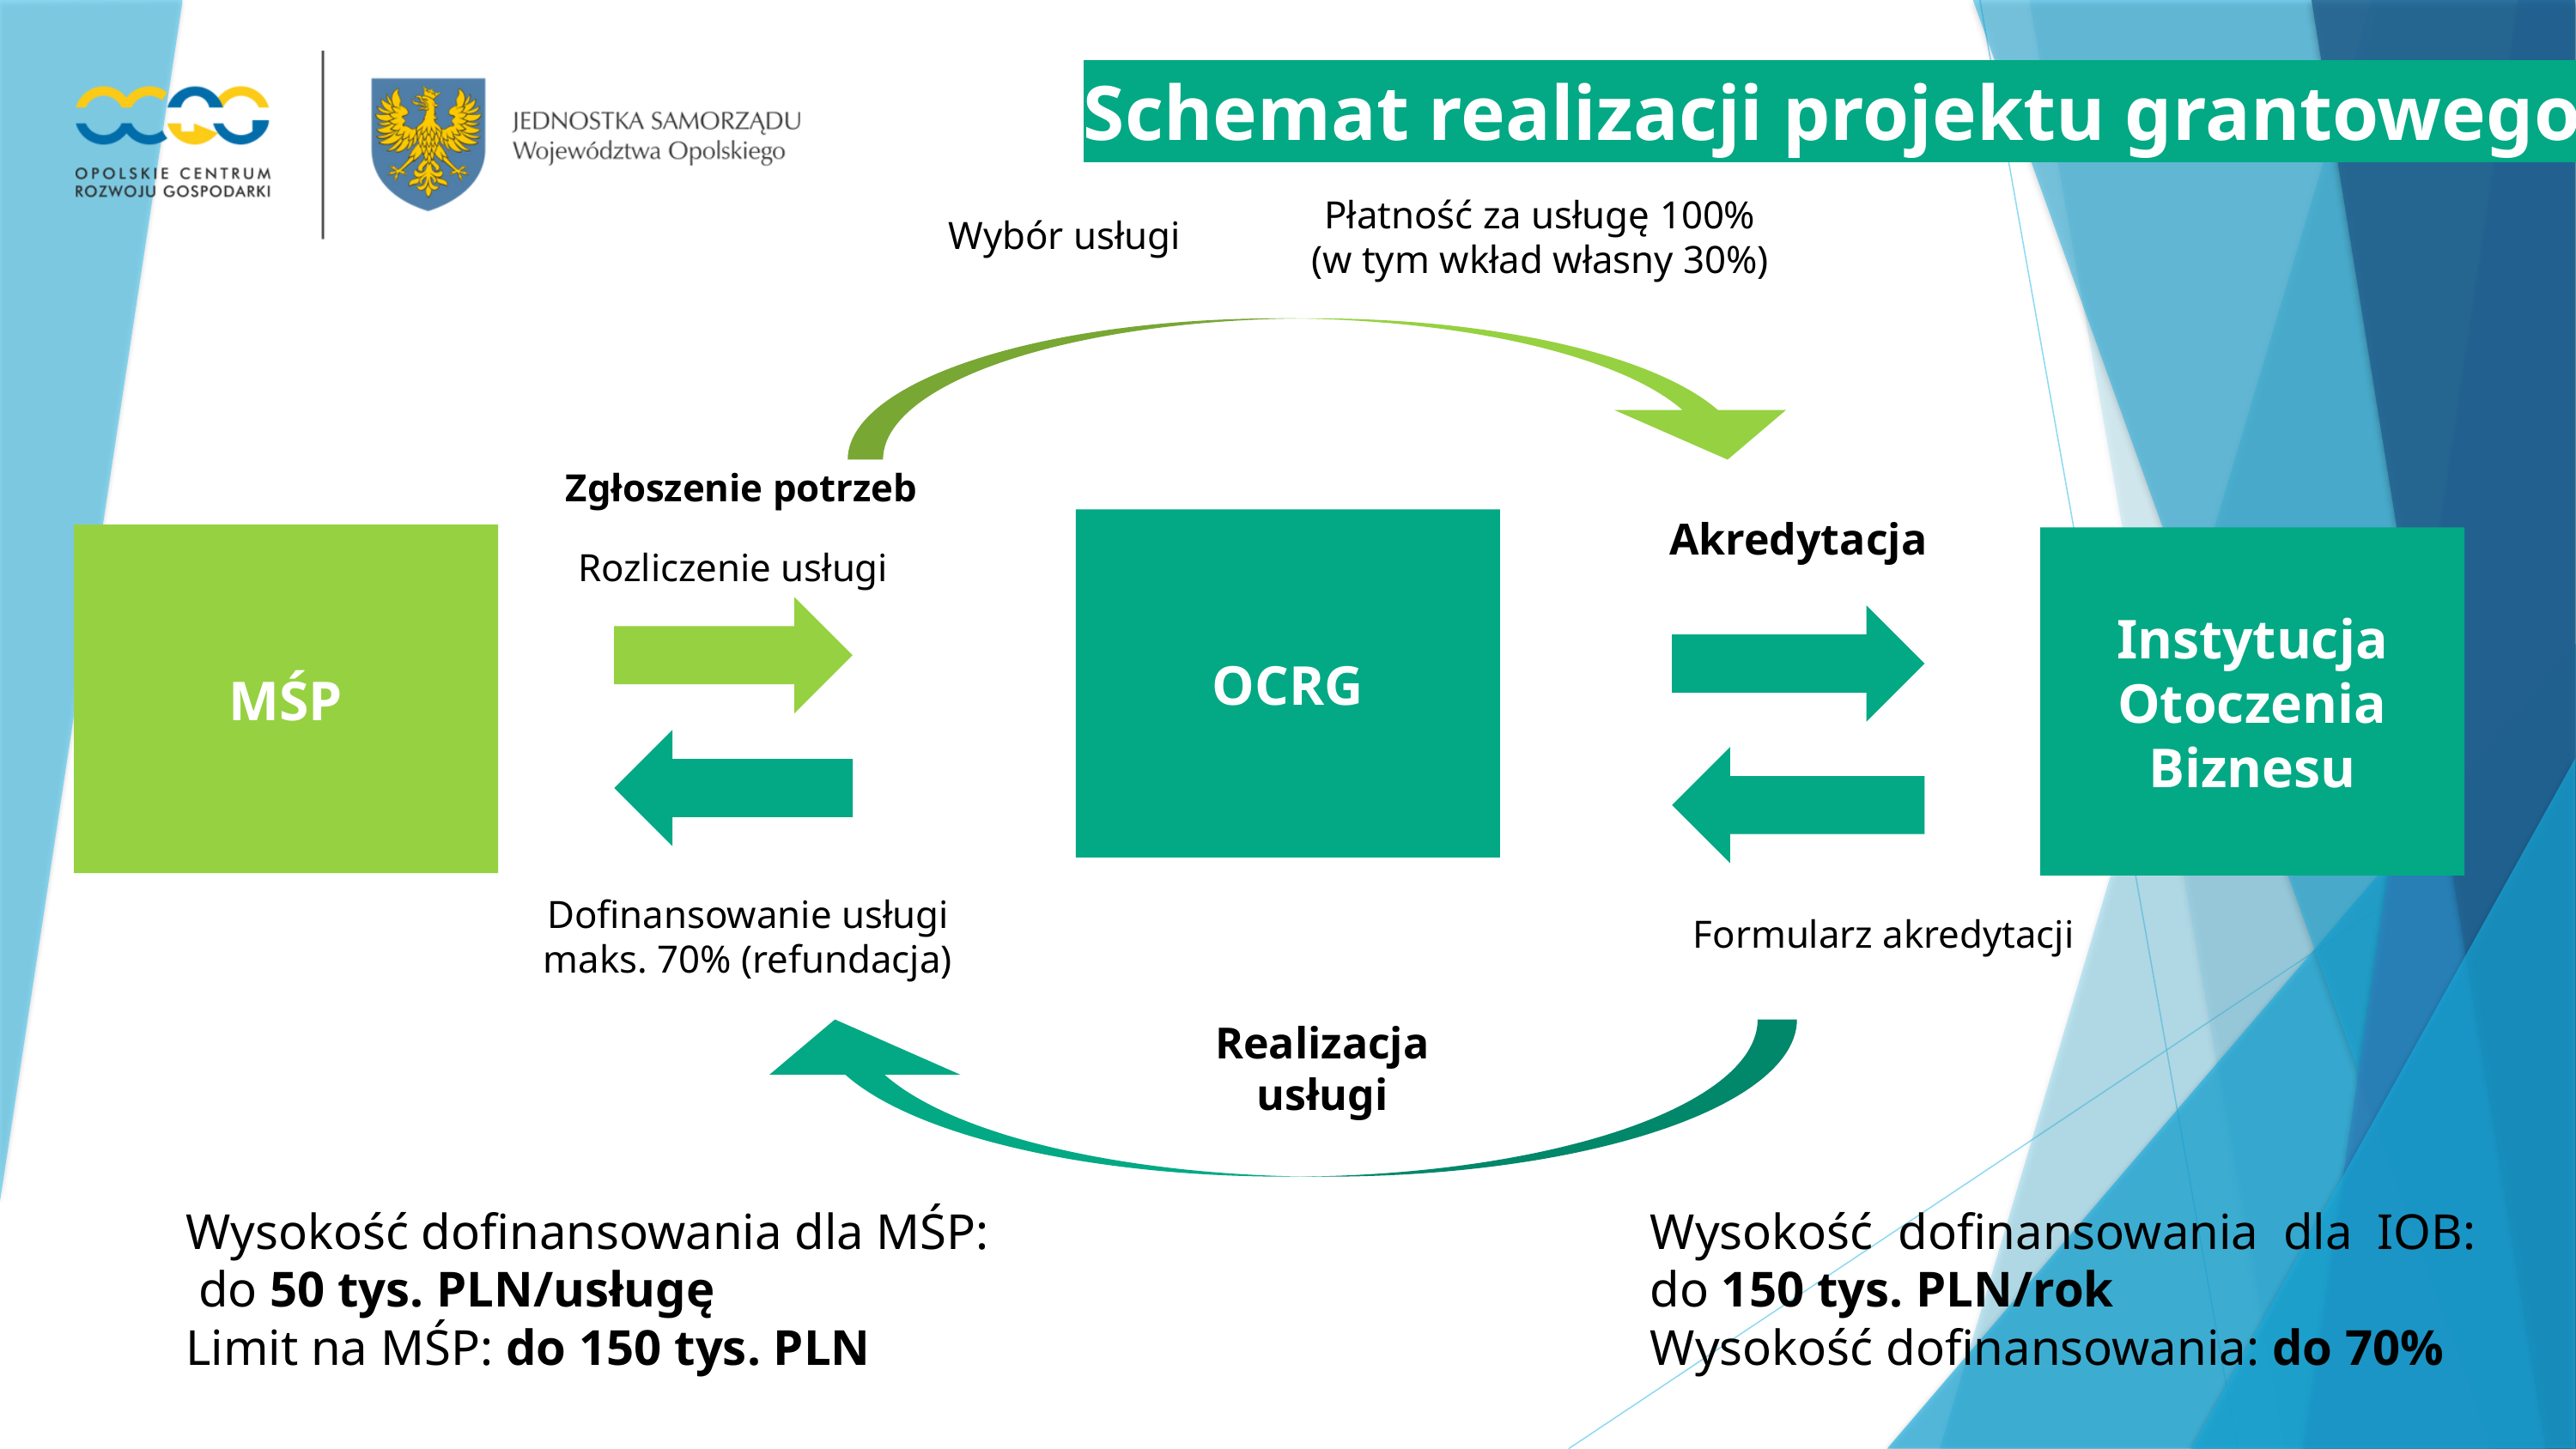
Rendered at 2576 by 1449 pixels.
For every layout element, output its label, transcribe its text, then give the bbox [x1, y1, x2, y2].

text_box Płatność za usługę 100% (w tym wkład własny 30%) [1198, 185, 1893, 288]
text_box Dofinansowanie usługi maks. 70% (refundacja) [485, 883, 1020, 987]
text_box [846, 317, 1788, 462]
text_box Zgłoszenie potrzeb [529, 458, 963, 516]
picture [75, 51, 800, 239]
text_box [1671, 745, 1926, 864]
text_box [1670, 603, 1926, 724]
text_box OCRG [1074, 508, 1501, 858]
text_box Realizacja usługi [1153, 1009, 1492, 1125]
text_box Wybór usługi [848, 205, 1198, 264]
text_box Rozliczenie usługi [521, 537, 945, 597]
text_box Instytucja Otoczenia Biznesu [2039, 526, 2466, 876]
text_box [768, 1018, 1799, 1179]
text_box Wysokość dofinansowania dla IOB: do 150 tys. PLN/rok Wysokość dofinansowania: do 70% [1637, 1194, 2488, 1381]
text_box Schemat realizacji projektu grantowego [1071, 58, 2576, 162]
text_box [613, 728, 854, 848]
text_box Formularz akredytacji [1637, 904, 2141, 962]
text_box Wysokość dofinansowania dla MŚP: do 50 tys. PLN/usługę Limit na MŚP: do 150 tys. PLN [173, 1194, 1171, 1381]
text_box Akredytacja [1642, 505, 1954, 570]
text_box MŚP [73, 524, 500, 875]
text_box [612, 597, 854, 715]
